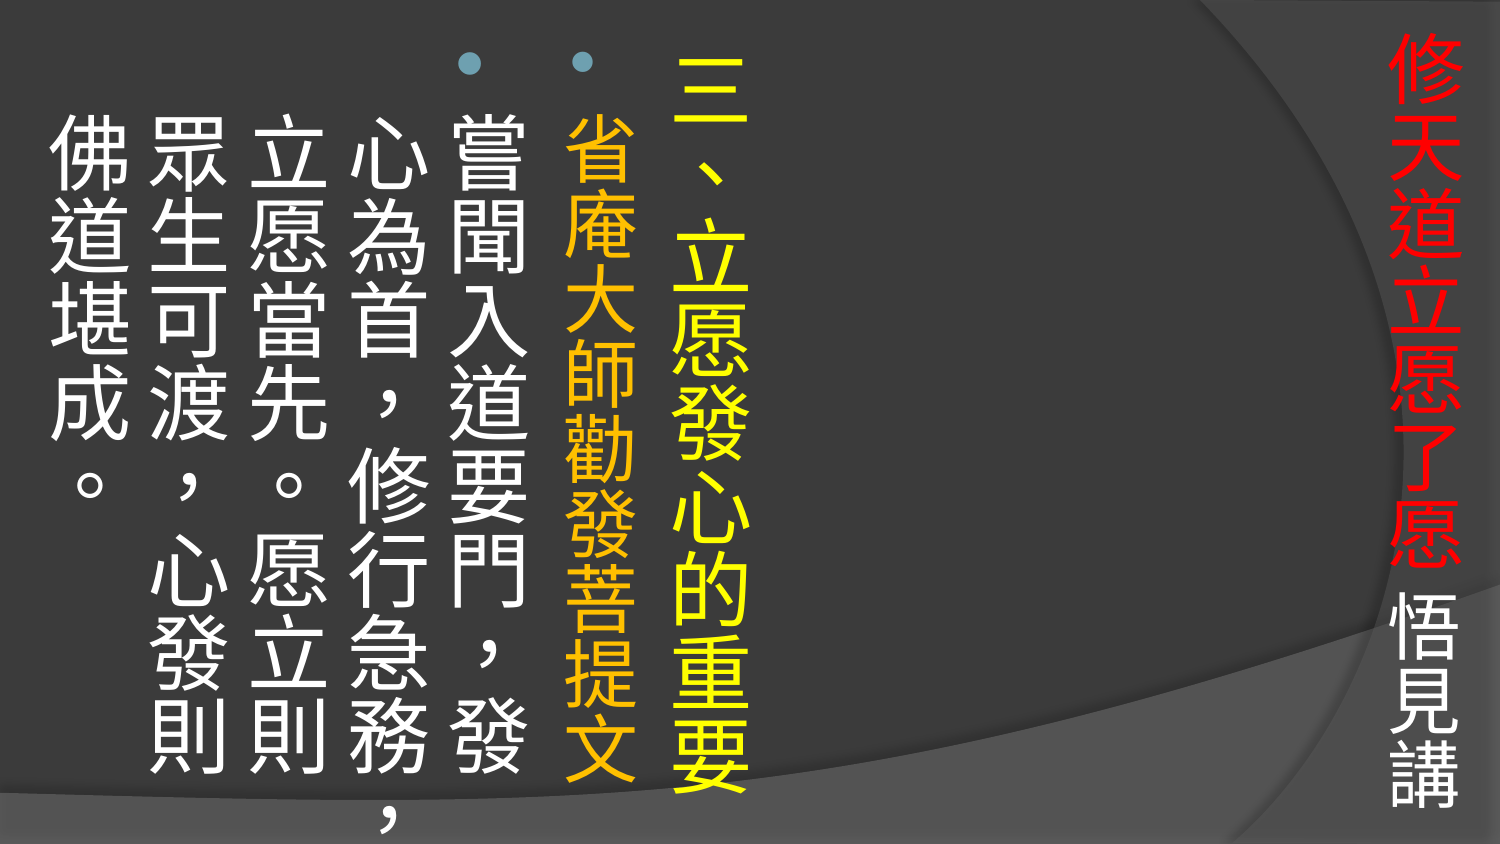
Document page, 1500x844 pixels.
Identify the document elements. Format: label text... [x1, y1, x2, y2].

list 三、立愿發心的重要 省庵大師勸發菩提文 嘗聞入道要門，發心為首，修行急務，立愿當先。愿立則眾生可渡，心發則佛道堪成。 [29, 27, 1365, 820]
title 修天道立愿了愿 悟見講 [1364, 21, 1483, 820]
